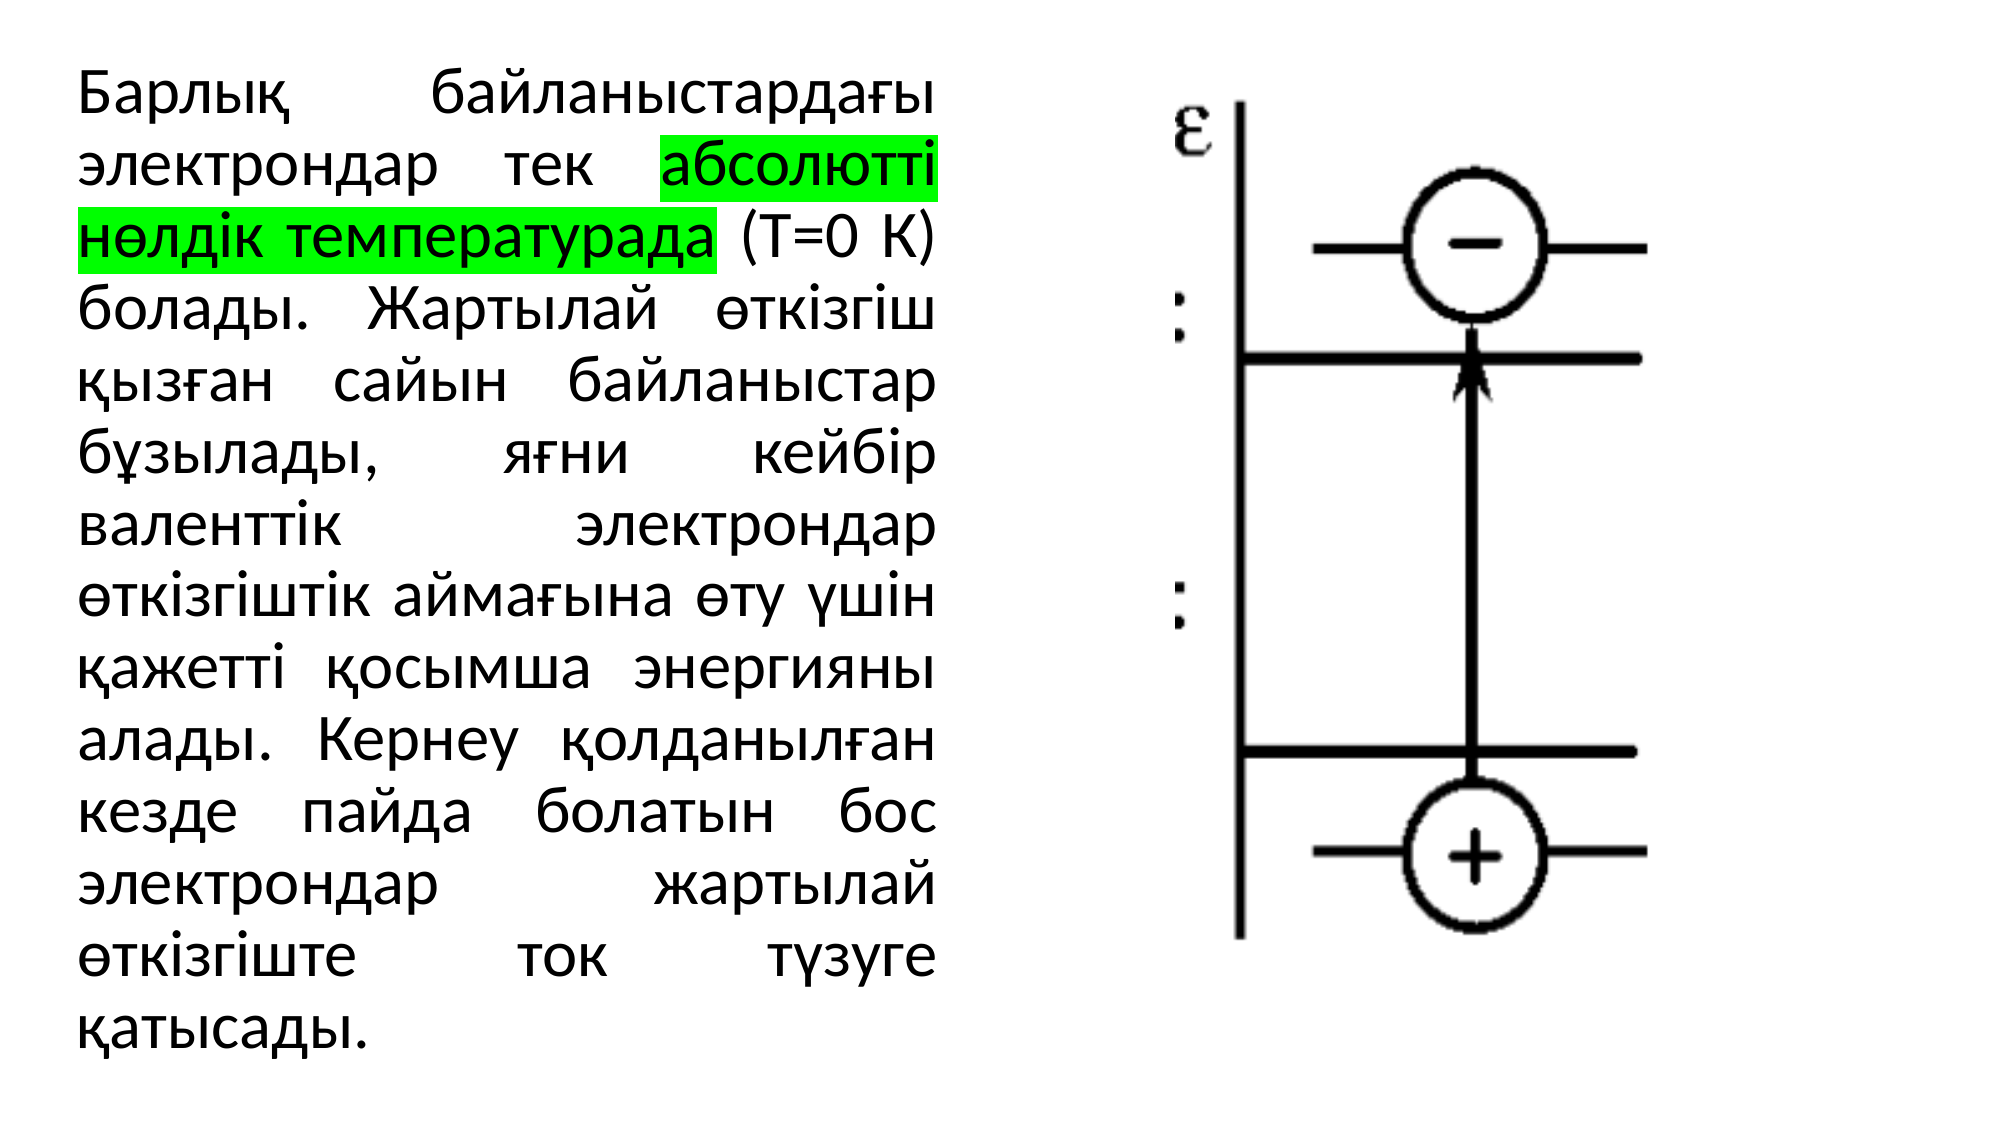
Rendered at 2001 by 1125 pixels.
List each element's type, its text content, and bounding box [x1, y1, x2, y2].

list Барлық байланыстардағы электрондар тек абсолютті нөлдік температурада (Т=0 К) болады. Жартылай өткізгіш қызған сайын байланыстар бұзылады, яғни кейбір валенттік электрондар өткізгіштік аймағына өту үшін қажетті қосымша энергияны алады. Кернеу қолданылған кезде пайда болатын бос электрондар жартылай өткізгіште ток түзуге қатысады. [62, 48, 954, 1014]
picture [1175, 73, 1658, 995]
